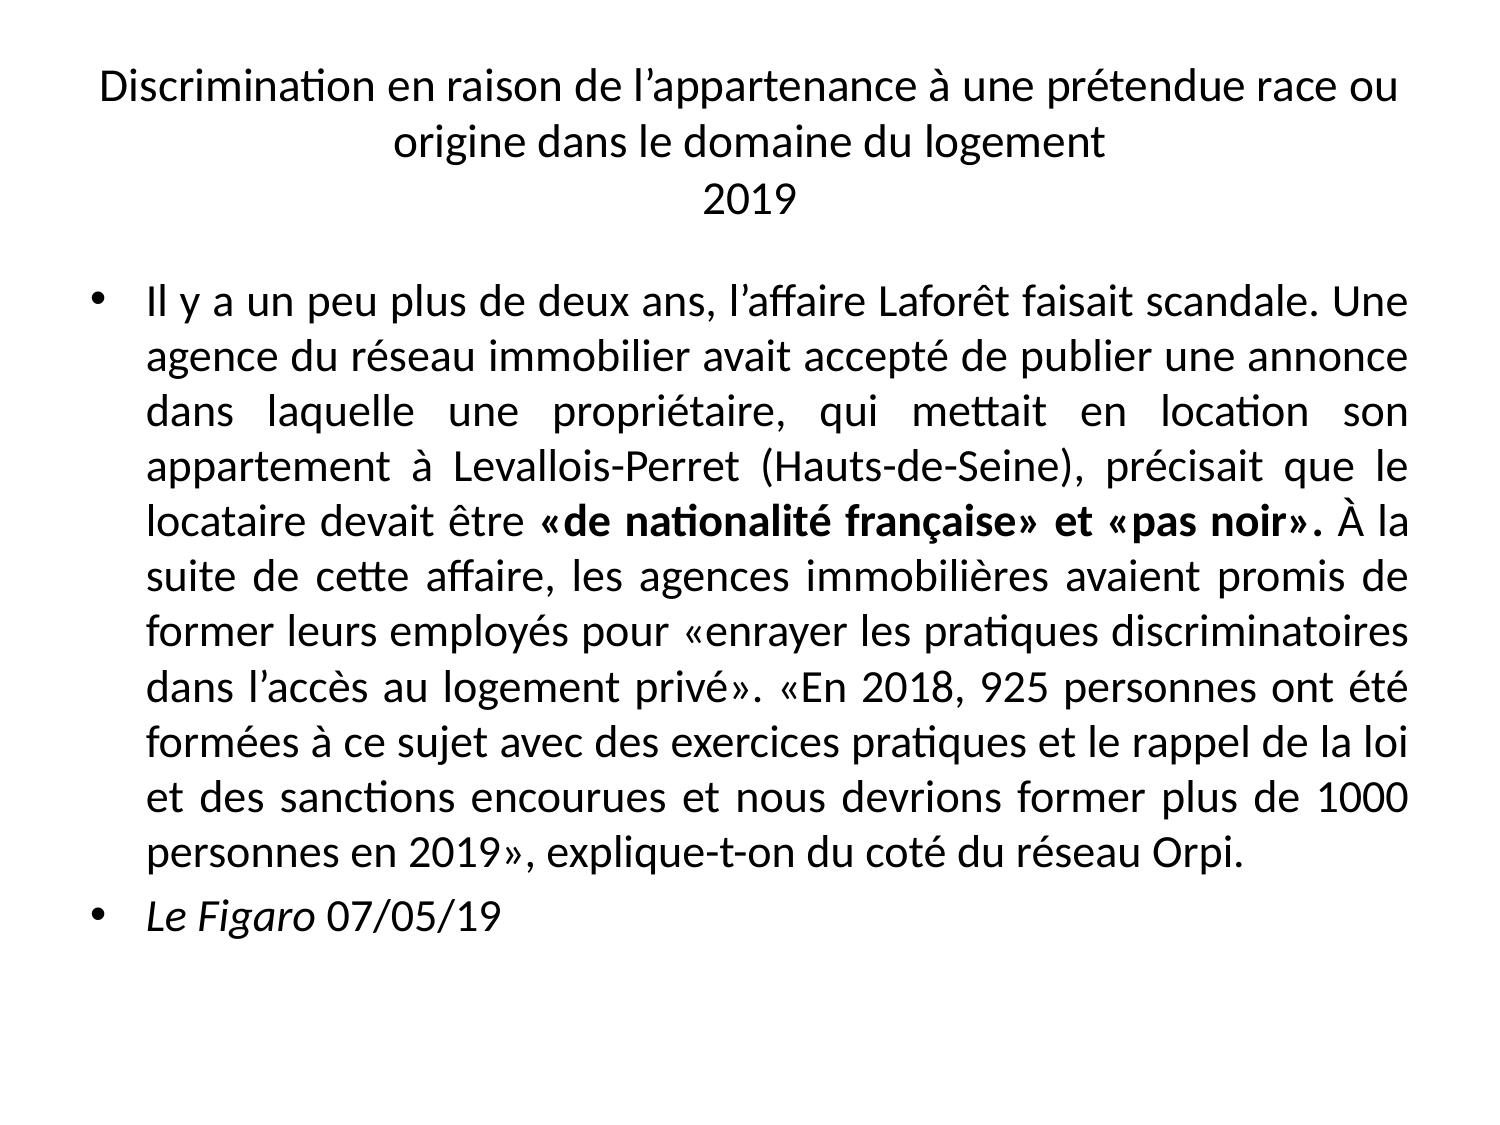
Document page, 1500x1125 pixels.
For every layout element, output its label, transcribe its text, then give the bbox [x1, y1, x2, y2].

list Il y a un peu plus de deux ans, l’affaire Laforêt faisait scandale. Une agence du réseau immobilier avait accepté de publier une annonce dans laquelle une propriétaire, qui mettait en location son appartement à Levallois-Perret (Hauts-de-Seine), précisait que le locataire devait être «de nationalité française» et «pas noir». À la suite de cette affaire, les agences immobilières avaient promis de former leurs employés pour «enrayer les pratiques discriminatoires dans l’accès au logement privé». «En 2018, 925 personnes ont été formées à ce sujet avec des exercices pratiques et le rappel de la loi et des sanctions encourues et nous devrions former plus de 1000 personnes en 2019», explique-t-on du coté du réseau Orpi. Le Figaro 07/05/19 [75, 262, 1425, 1005]
title Discrimination en raison de l’appartenance à une prétendue race ou origine dans le domaine du logement 2019 [75, 45, 1425, 233]
